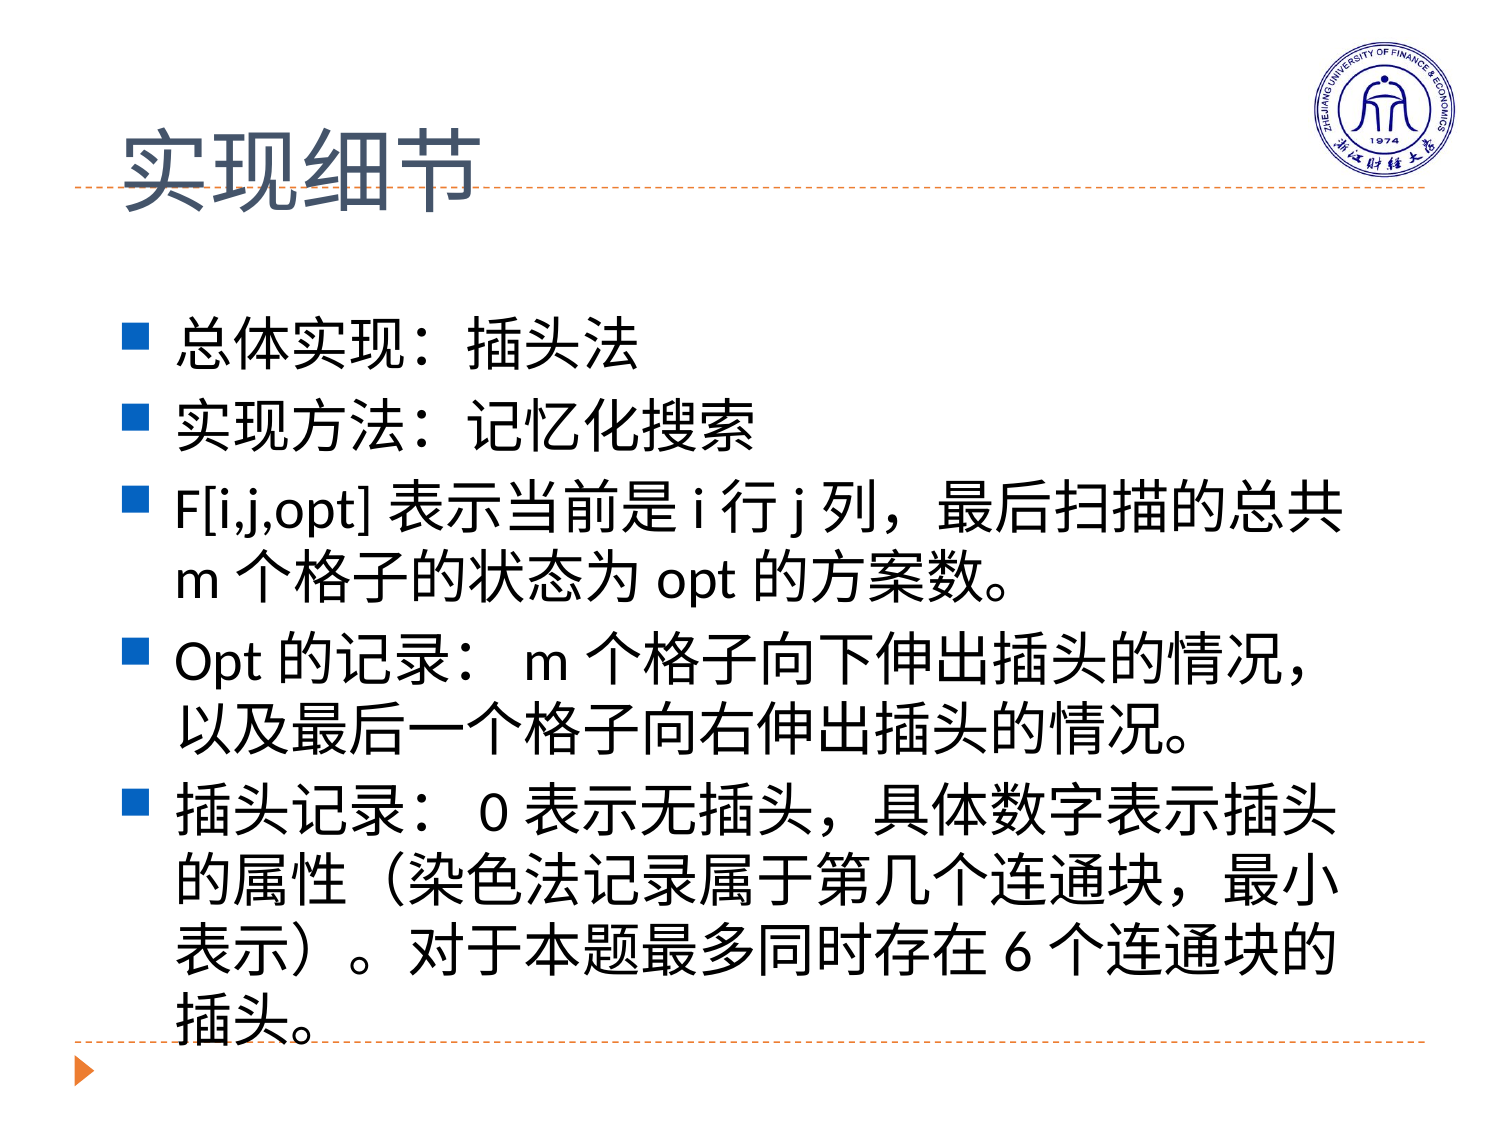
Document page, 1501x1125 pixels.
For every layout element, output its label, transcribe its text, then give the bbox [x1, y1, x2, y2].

picture [1308, 37, 1460, 182]
title 实现细节 [103, 59, 1398, 278]
list 总体实现：插头法 实现方法：记忆化搜索 F[i,j,opt]表示当前是i行j列，最后扫描的总共m个格子的状态为opt的方案数。 Opt的记录：m个格子向下伸出插头的情况，以及最后一个格子向右伸出插头的情况。 插头记录：0表示无插头，具体数字表示插头的属性（染色法记录属于第几个连通块，最小表示）。对于本题最多同时存在6个连通块的插头。 [103, 299, 1398, 1014]
